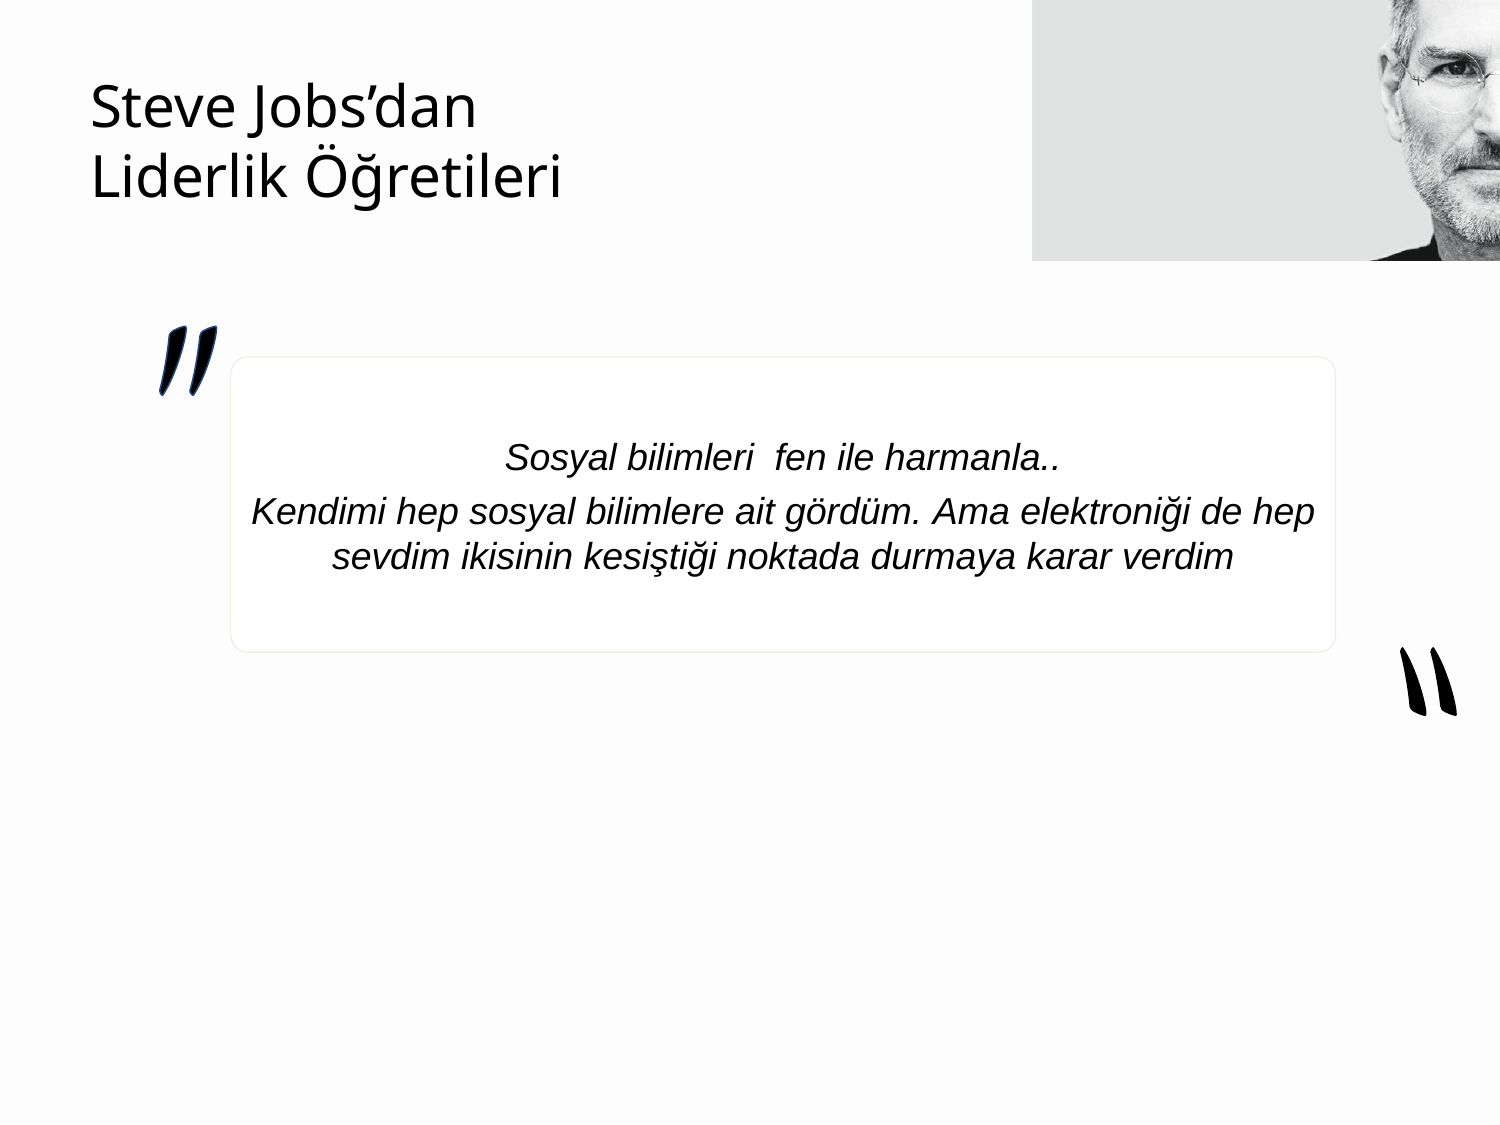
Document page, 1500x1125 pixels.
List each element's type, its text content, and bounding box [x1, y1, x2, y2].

text_box Sosyal bilimleri fen ile harmanla.. Kendimi hep sosyal bilimlere ait gördüm. Ama elektroniği de hep sevdim ikisinin kesiştiği noktada durmaya karar verdim [230, 356, 1336, 653]
text_box [159, 326, 187, 396]
text_box [1400, 647, 1427, 717]
text_box [189, 326, 217, 396]
title Steve Jobs’dan Liderlik Öğretileri [75, 45, 1026, 233]
picture [1032, 0, 1500, 261]
text_box [1430, 647, 1457, 717]
